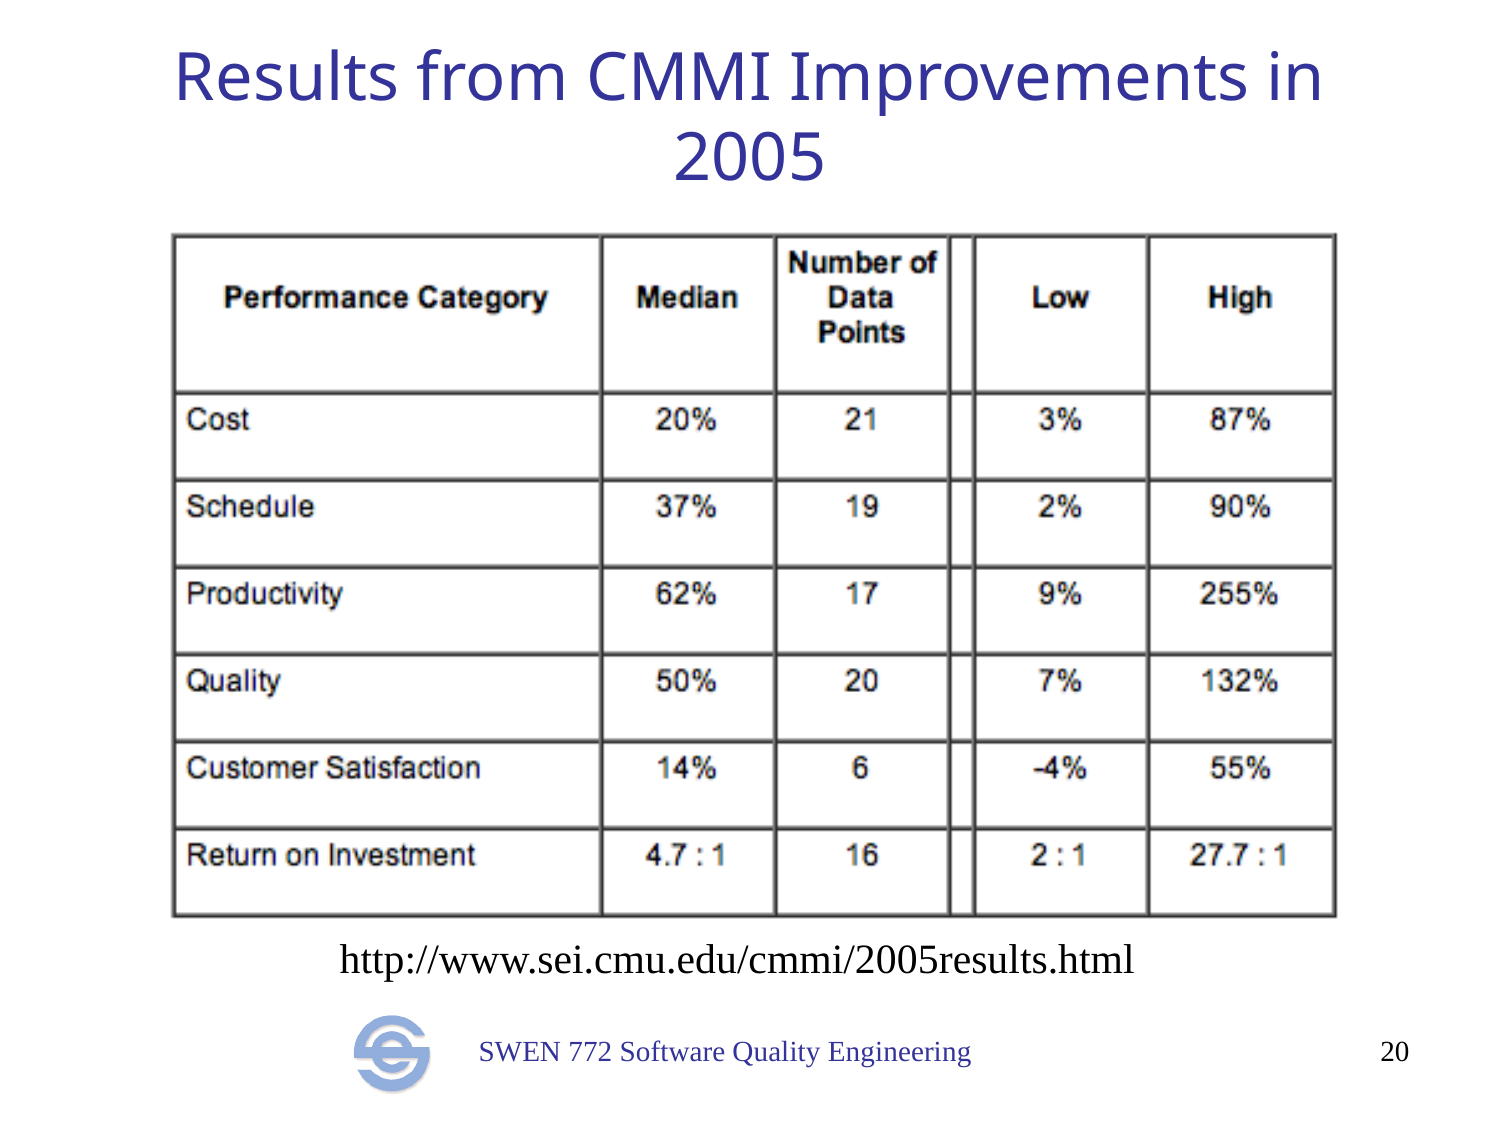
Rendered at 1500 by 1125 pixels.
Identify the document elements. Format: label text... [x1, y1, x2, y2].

picture [350, 1012, 437, 1100]
picture [162, 224, 1351, 926]
title Results from CMMI Improvements in 2005 [87, 62, 1413, 202]
text_box http://www.sei.cmu.edu/cmmi/2005results.html [324, 935, 1163, 990]
slide_number 20 [1074, 1024, 1426, 1103]
